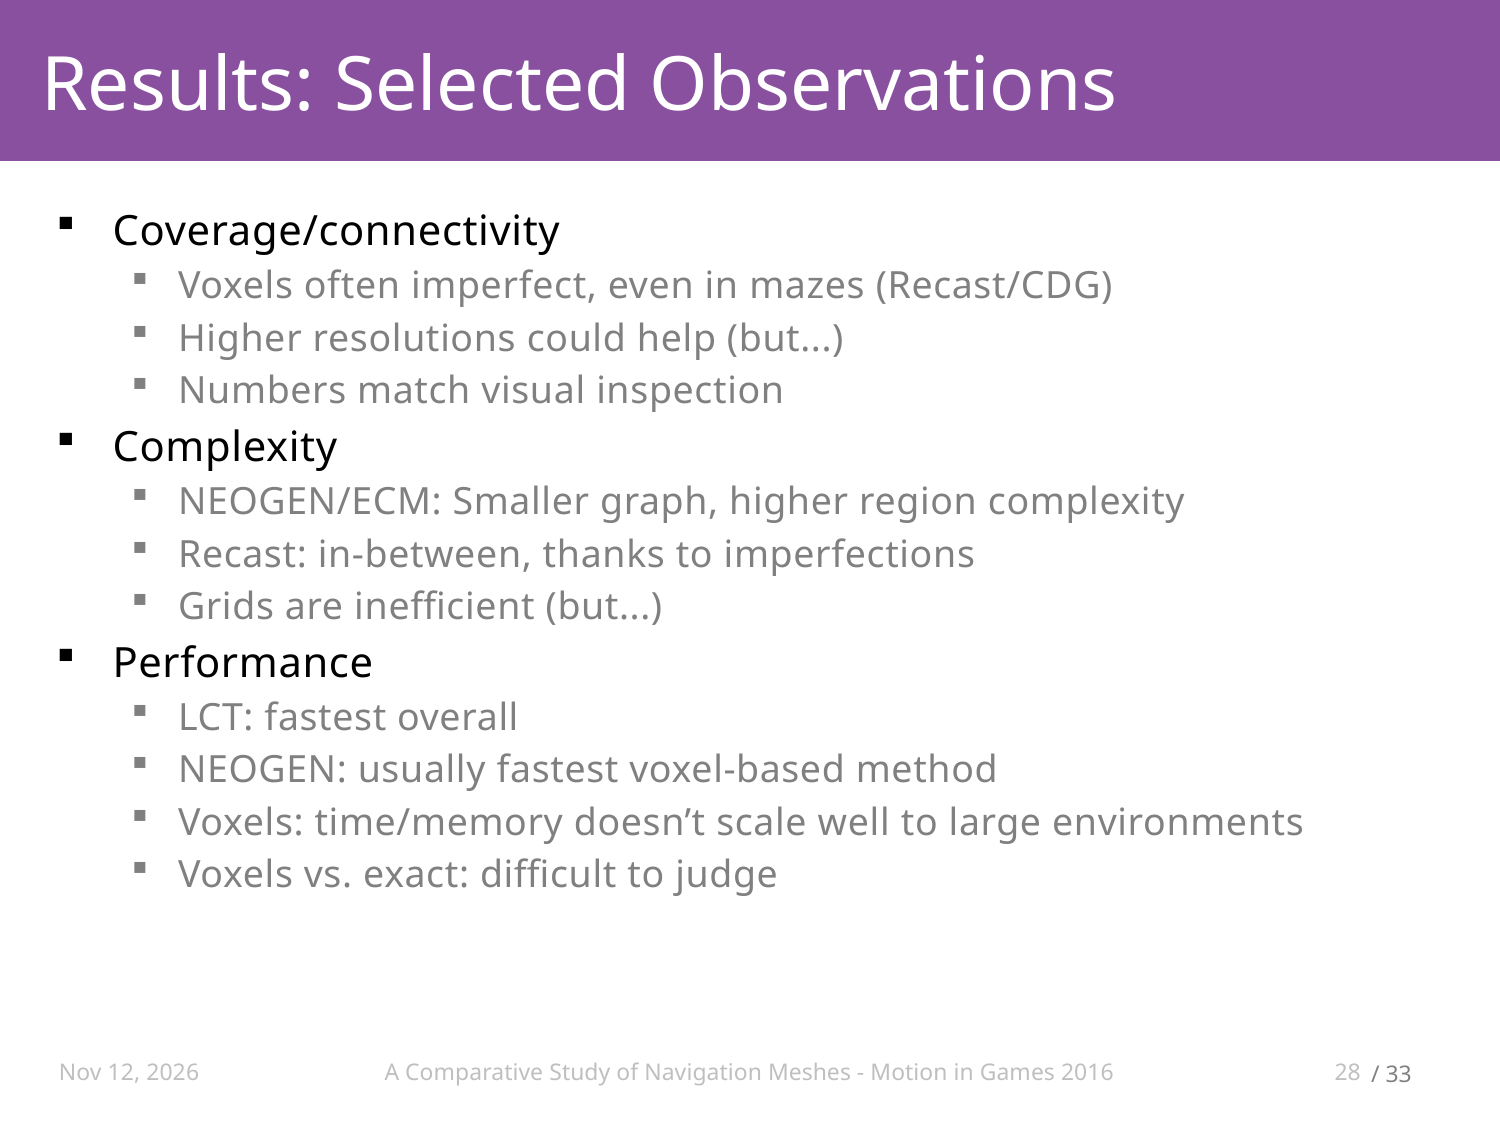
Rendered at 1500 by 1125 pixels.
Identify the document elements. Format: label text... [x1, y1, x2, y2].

title Results: Selected Observations [0, 0, 1500, 161]
slide_number 25-Oct-16 [43, 1042, 302, 1103]
footer A Comparative Study of Navigation Meshes - Motion in Games 2016 [329, 1042, 1171, 1103]
list Coverage/connectivity Voxels often imperfect, even in mazes (Recast/CDG) Higher resolutions could help (but...) Numbers match visual inspection Complexity NEOGEN/ECM: Smaller graph, higher region complexity Recast: in-between, thanks to imperfections Grids are inefficient (but...) Performance LCT: fastest overall NEOGEN: usually fastest voxel-based method Voxels: time/memory doesn’t scale well to large environments Voxels vs. exact: difficult to judge [41, 196, 1425, 1024]
slide_number 28 [1198, 1042, 1376, 1103]
